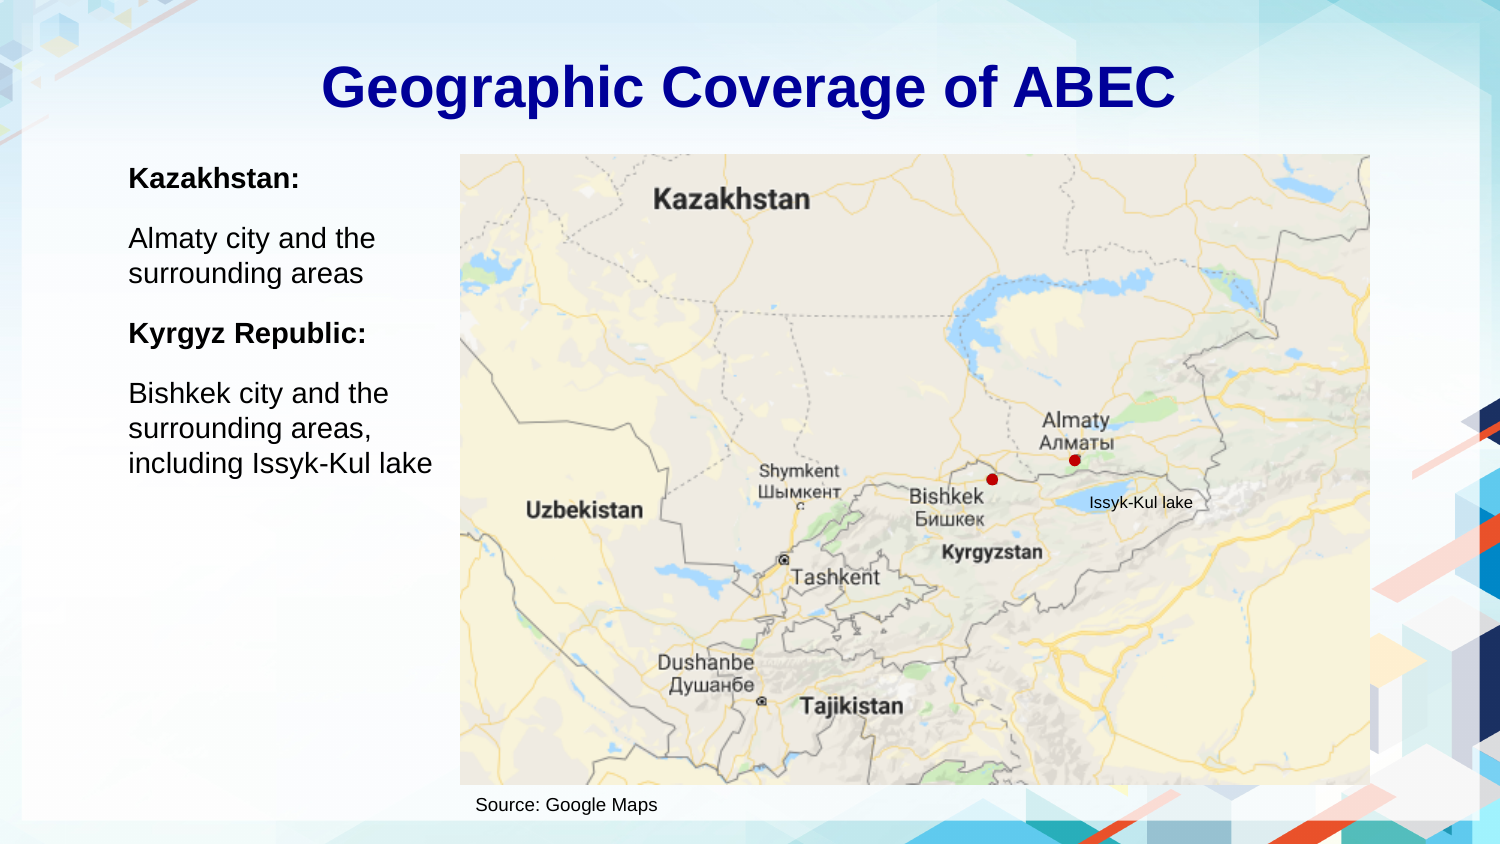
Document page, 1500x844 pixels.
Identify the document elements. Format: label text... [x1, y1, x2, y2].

picture [0, 0, 1500, 844]
text_box Source: Google Maps [460, 785, 1054, 823]
text_box Kazakhstan: Almaty city and the surrounding areas Kyrgyz Republic: Bishkek city and the surrounding areas, including Issyk-Kul lake [113, 152, 484, 487]
text_box Geographic Coverage of ABEC [166, 40, 1333, 128]
